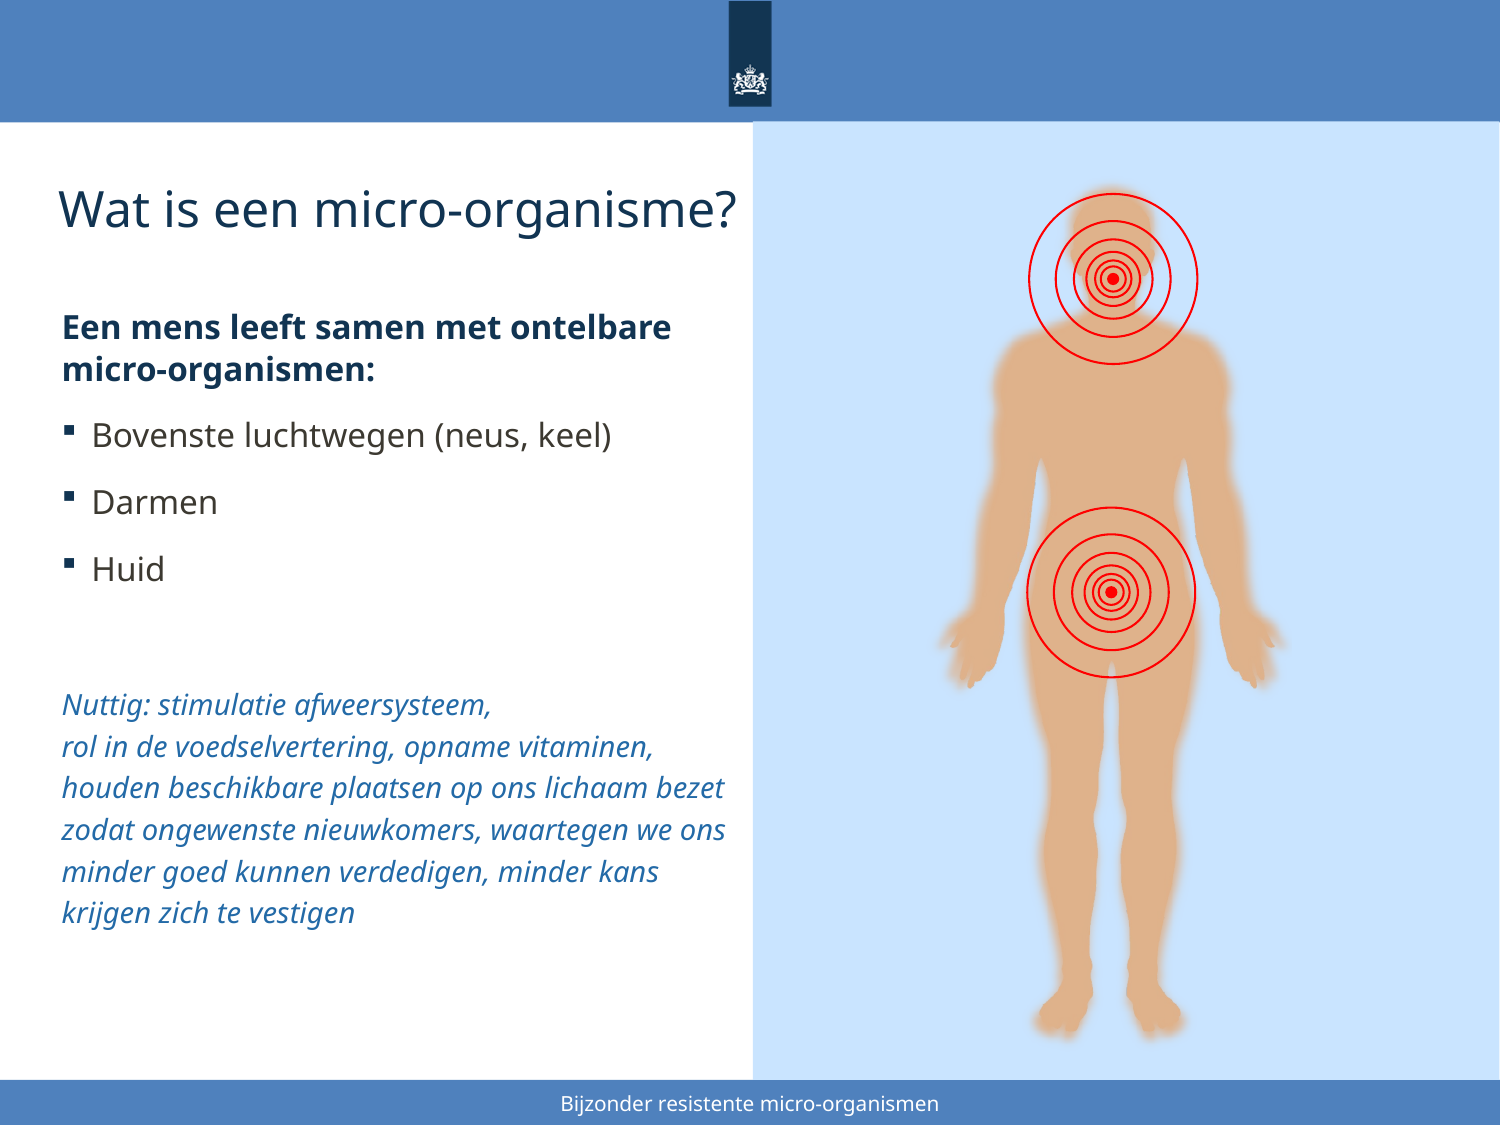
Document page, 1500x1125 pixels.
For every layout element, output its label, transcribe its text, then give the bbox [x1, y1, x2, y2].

title Wat is een micro-organisme? [43, 147, 754, 268]
text_box [751, 119, 1500, 1082]
picture [723, 1, 777, 108]
picture [913, 165, 1293, 1068]
list Een mens leeft samen met ontelbare micro-organismen: Bovenste luchtwegen (neus, keel) Darmen Huid Nuttig: stimulatie afweersysteem, rol in de voedselvertering, opname vitaminen, houden beschikbare plaatsen op ons lichaam bezet zodat ongewenste nieuwkomers, waartegen we ons minder goed kunnen verdedigen, minder kans krijgen zich te vestigen [43, 292, 754, 1035]
footer Bijzonder resistente micro-organismen [512, 1079, 988, 1125]
